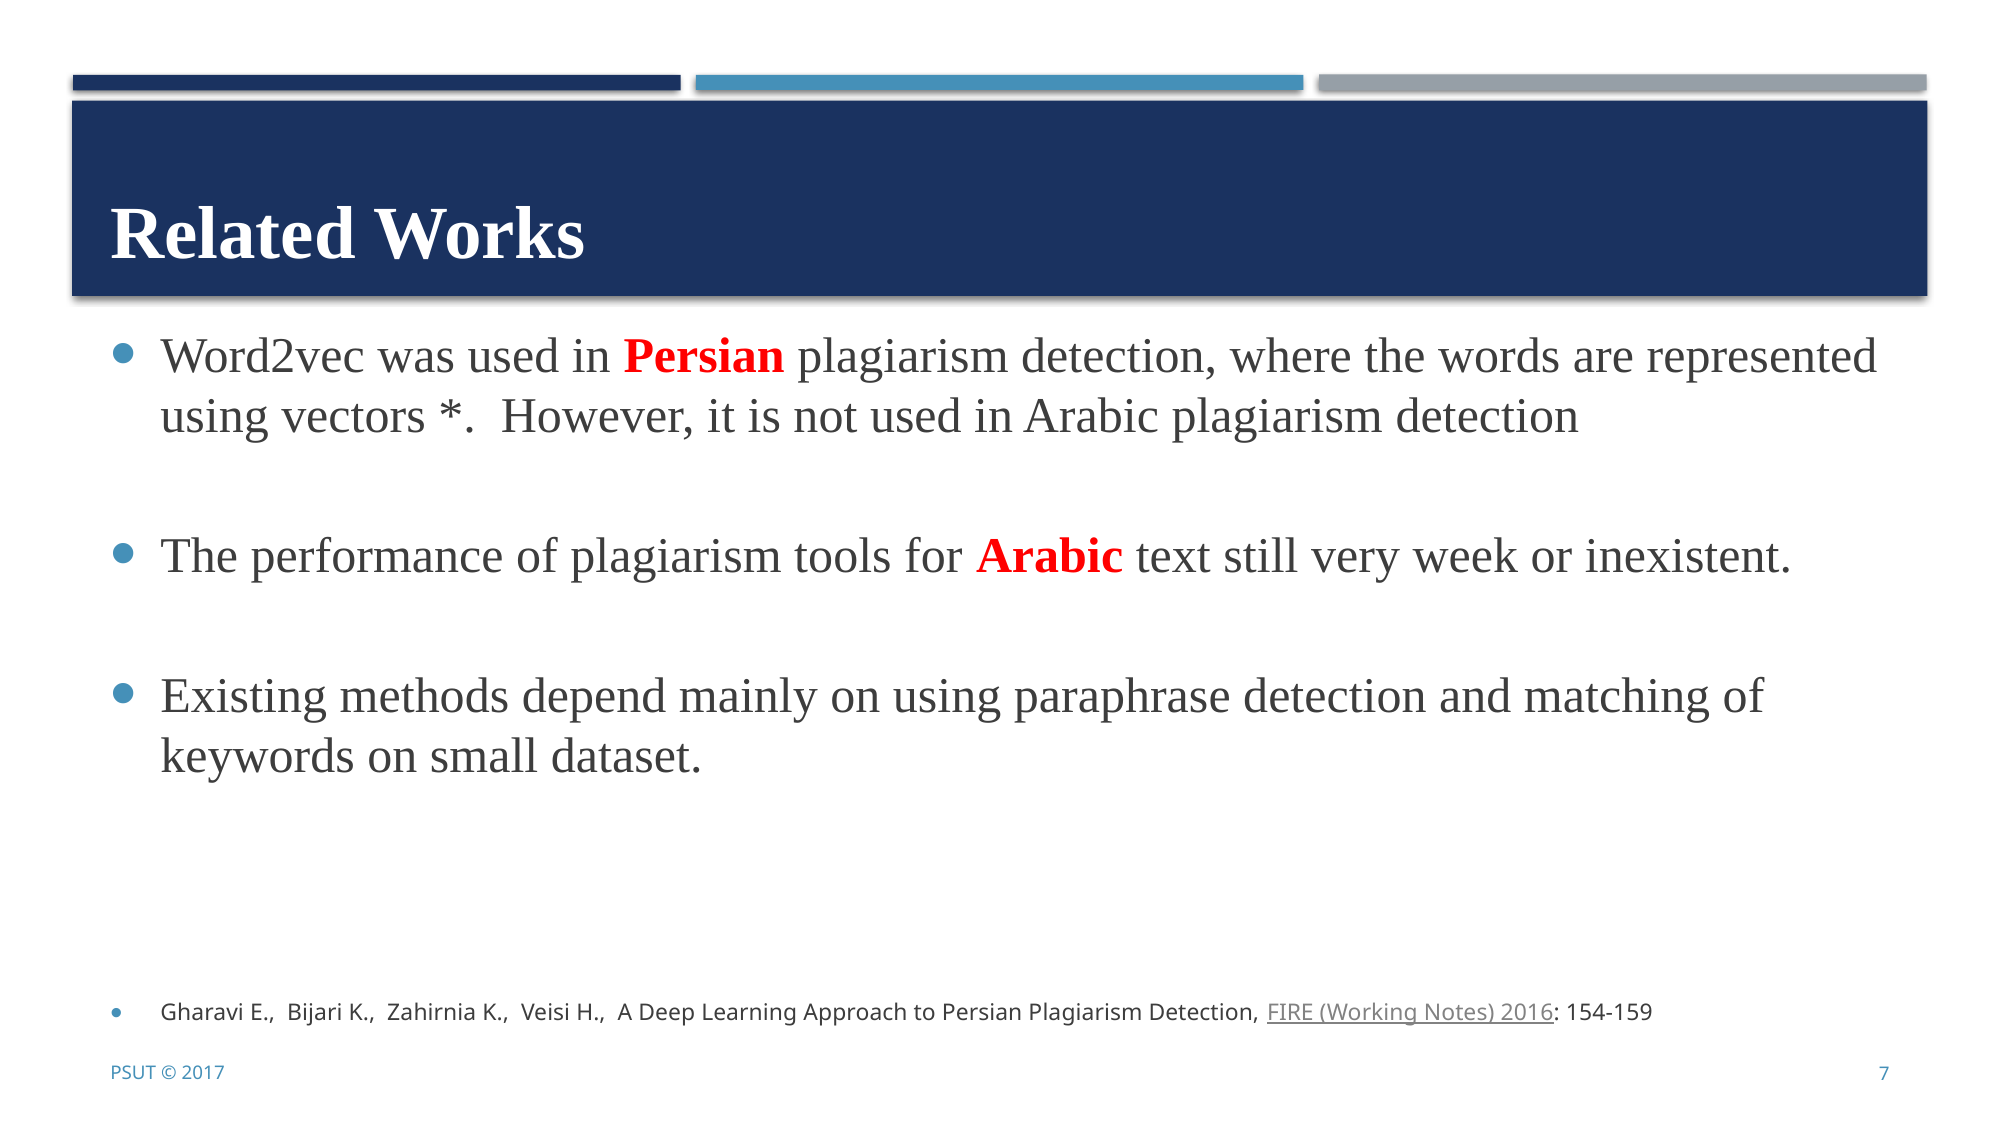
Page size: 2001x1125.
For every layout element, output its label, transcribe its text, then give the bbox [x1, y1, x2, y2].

slide_number 7 [1732, 1044, 1905, 1105]
list Word2vec was used in Persian plagiarism detection, where the words are represented using vectors *. However, it is not used in Arabic plagiarism detection The performance of plagiarism tools for Arabic text still very week or inexistent. Existing methods depend mainly on using paraphrase detection and matching of keywords on small dataset. Gharavi E., Bijari K., Zahirnia K., Veisi H., A Deep Learning Approach to Persian Plagiarism Detection, FIRE (Working Notes) 2016: 154-159 [95, 315, 1905, 1088]
footer PSUT © 2017 [95, 1043, 1230, 1104]
title Related Works [95, 115, 1905, 282]
